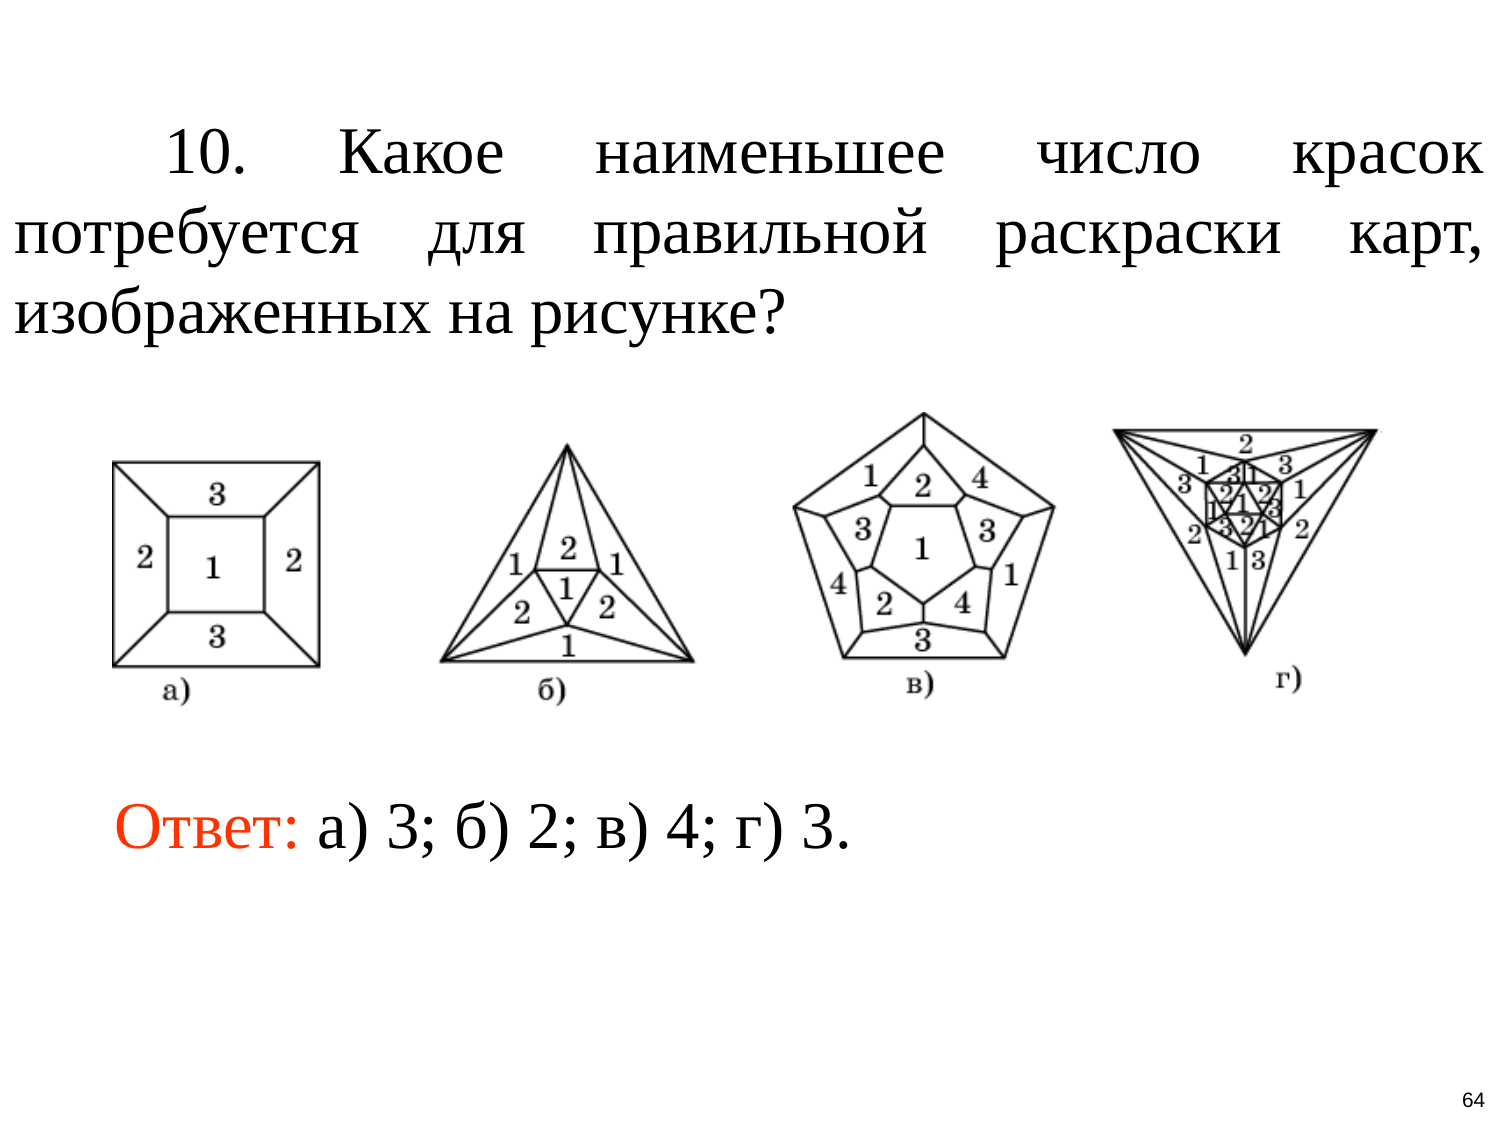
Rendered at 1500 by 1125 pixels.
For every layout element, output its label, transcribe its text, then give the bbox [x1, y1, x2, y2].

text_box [99, 412, 1381, 871]
picture [1381, 414, 1385, 711]
text_box 10. Какое наименьшее число красок потребуется для правильной раскраски карт, изображенных на рисунке? [0, 99, 1500, 355]
slide_number 64 [1417, 1079, 1500, 1125]
